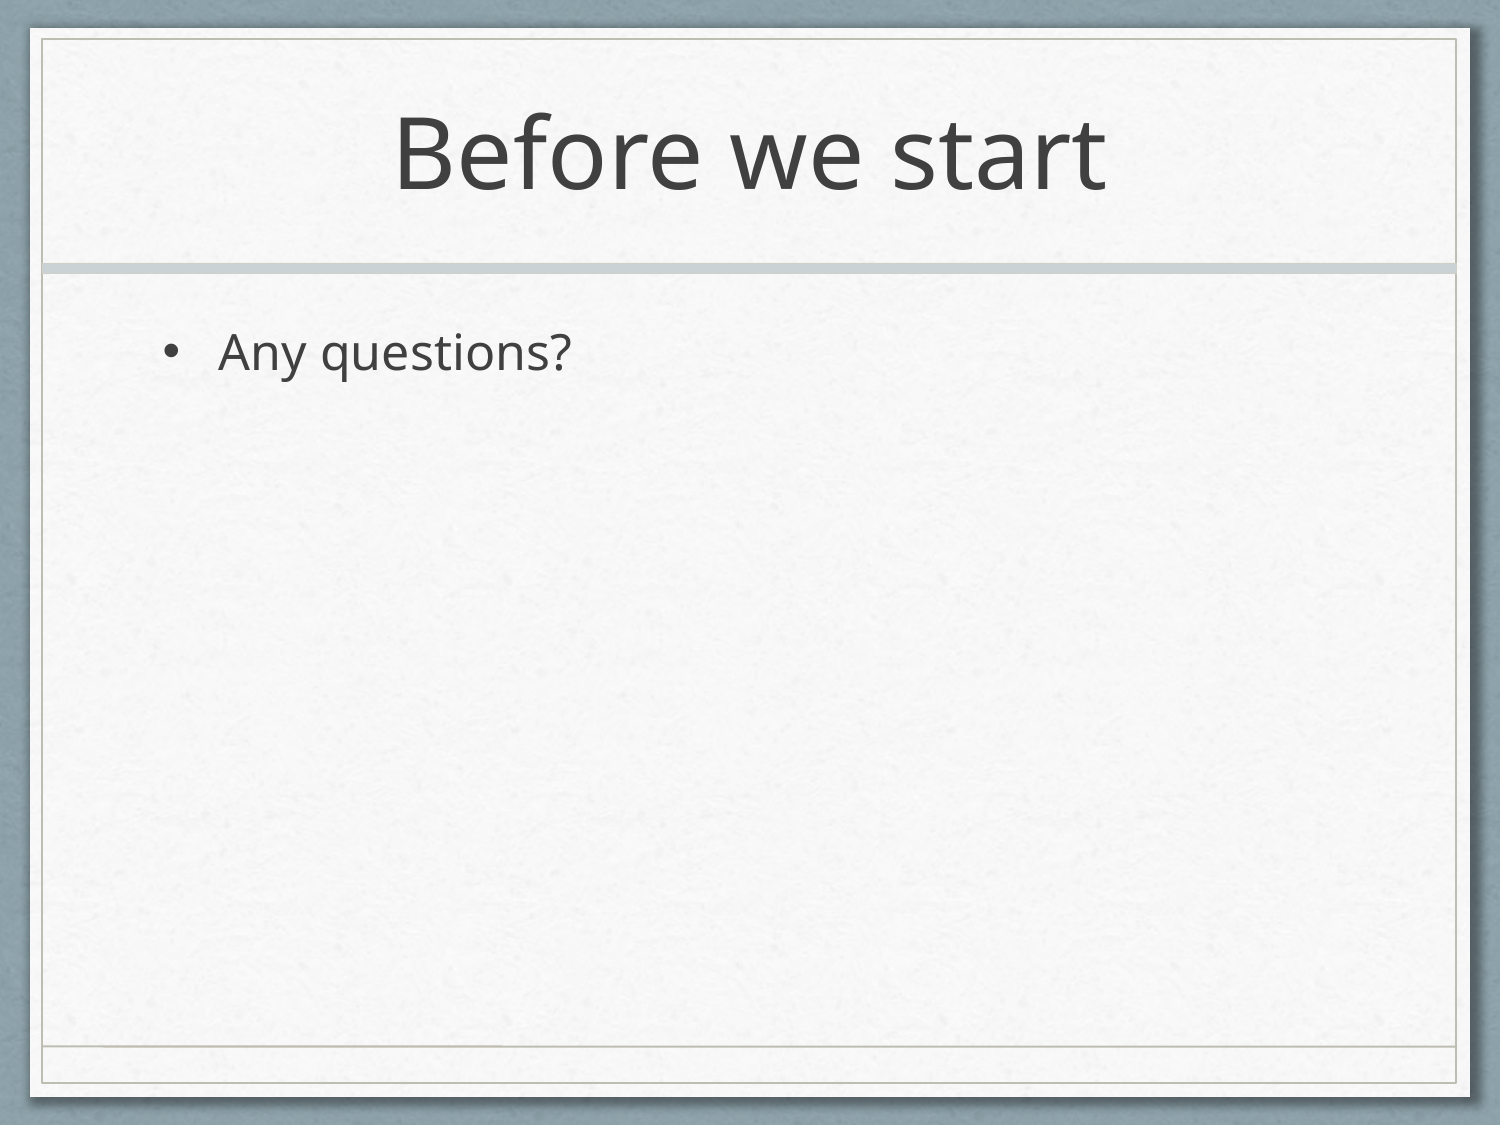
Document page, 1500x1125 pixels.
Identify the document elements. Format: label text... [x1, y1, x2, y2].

title Before we start [147, 40, 1353, 260]
picture [30, 28, 1470, 1097]
list Any questions? [147, 312, 1353, 958]
